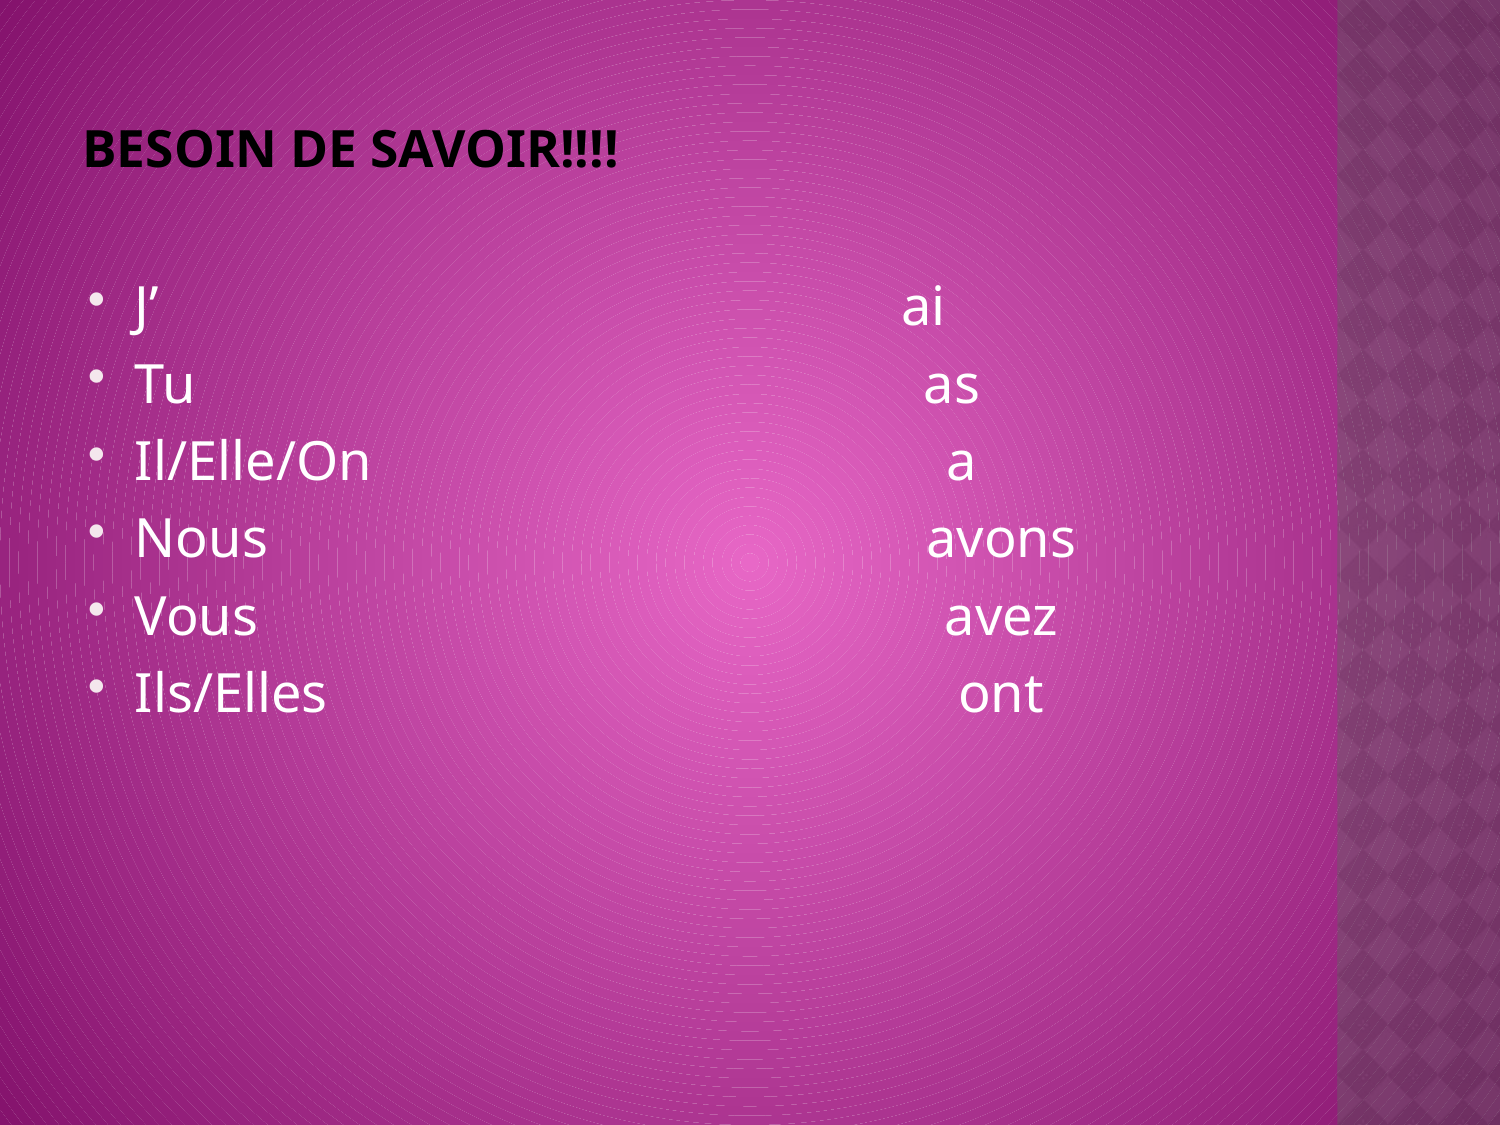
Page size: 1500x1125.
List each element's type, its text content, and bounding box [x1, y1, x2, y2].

list J’ ai Tu as Il/Elle/On a Nous avons Vous avez Ils/Elles ont [75, 264, 1263, 1059]
title Besoin de savoir!!!! [75, 52, 1263, 240]
